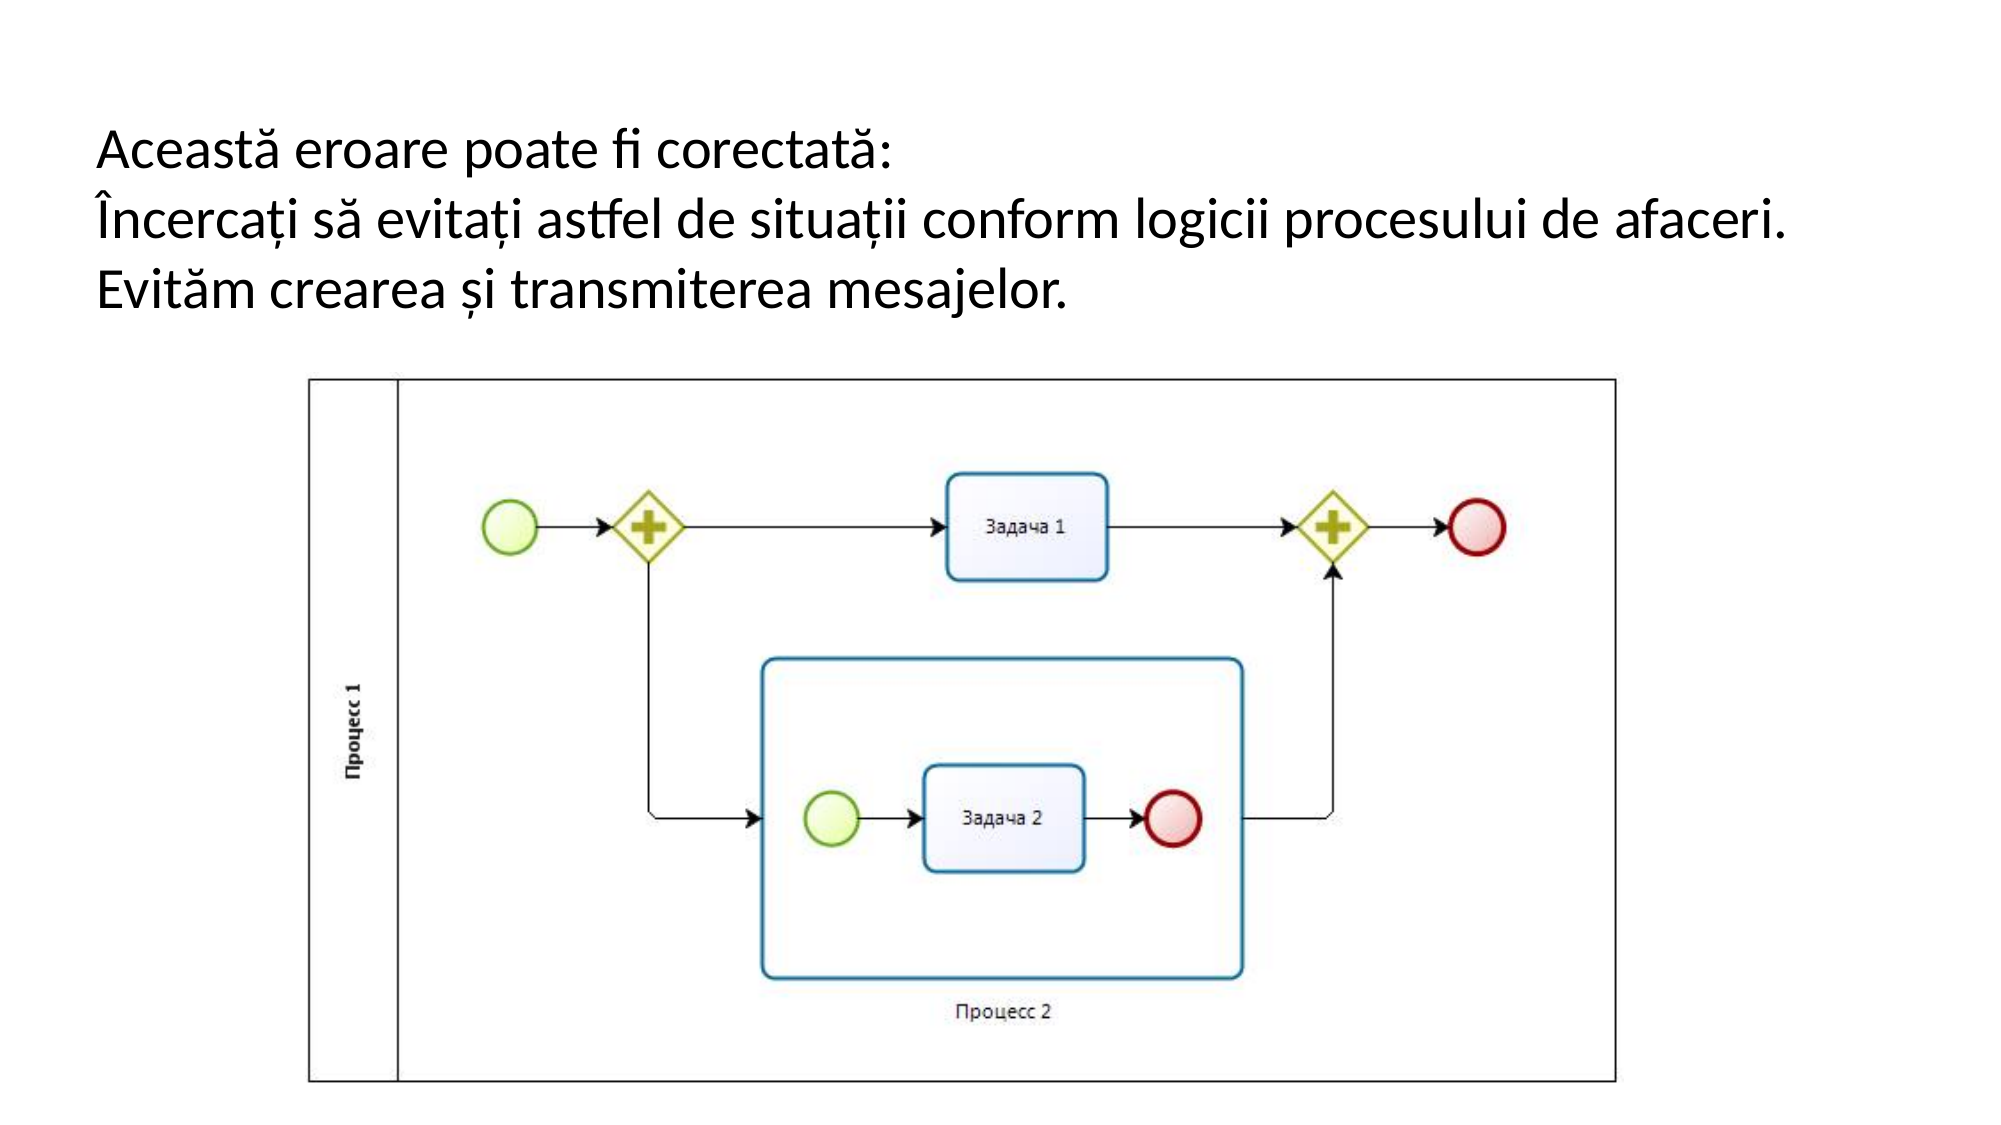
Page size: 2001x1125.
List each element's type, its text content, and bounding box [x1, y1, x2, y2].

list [305, 372, 1624, 1088]
text_box Această eroare poate fi corectată: Încercați să evitați astfel de situații conform logicii procesului de afaceri. Evităm crearea și transmiterea mesajelor. [82, 103, 1813, 328]
